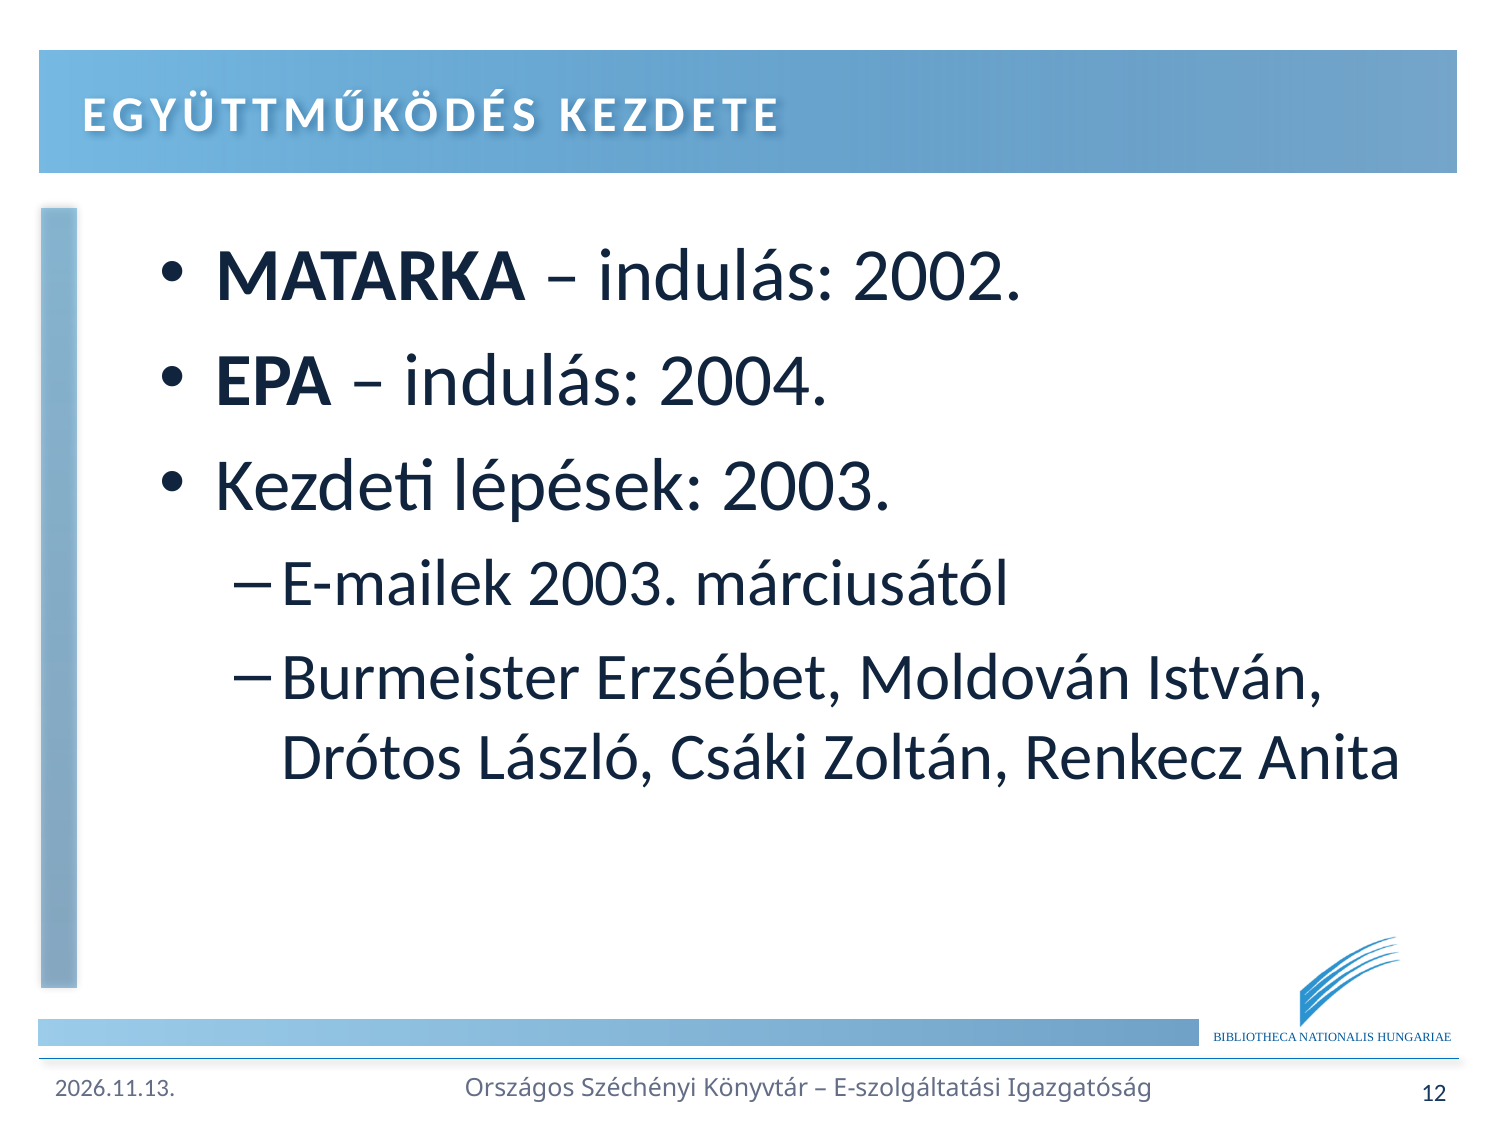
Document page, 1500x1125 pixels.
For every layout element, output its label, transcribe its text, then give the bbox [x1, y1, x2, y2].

footer Országos Széchényi Könyvtár – E-szolgáltatási Igazgatóság [253, 1058, 1365, 1115]
picture [1295, 934, 1404, 1030]
slide_number 12 [1399, 1058, 1462, 1125]
title Együttműködés kezdete [41, 50, 1457, 173]
slide_number 2017. 07. 05. [40, 1058, 219, 1115]
list MATARKA – indulás: 2002. EPA – indulás: 2004. Kezdeti lépések: 2003. E-mailek 2003. márciusától Burmeister Erzsébet, Moldován István, Drótos László, Csáki Zoltán, Renkecz Anita [41, 208, 1457, 934]
